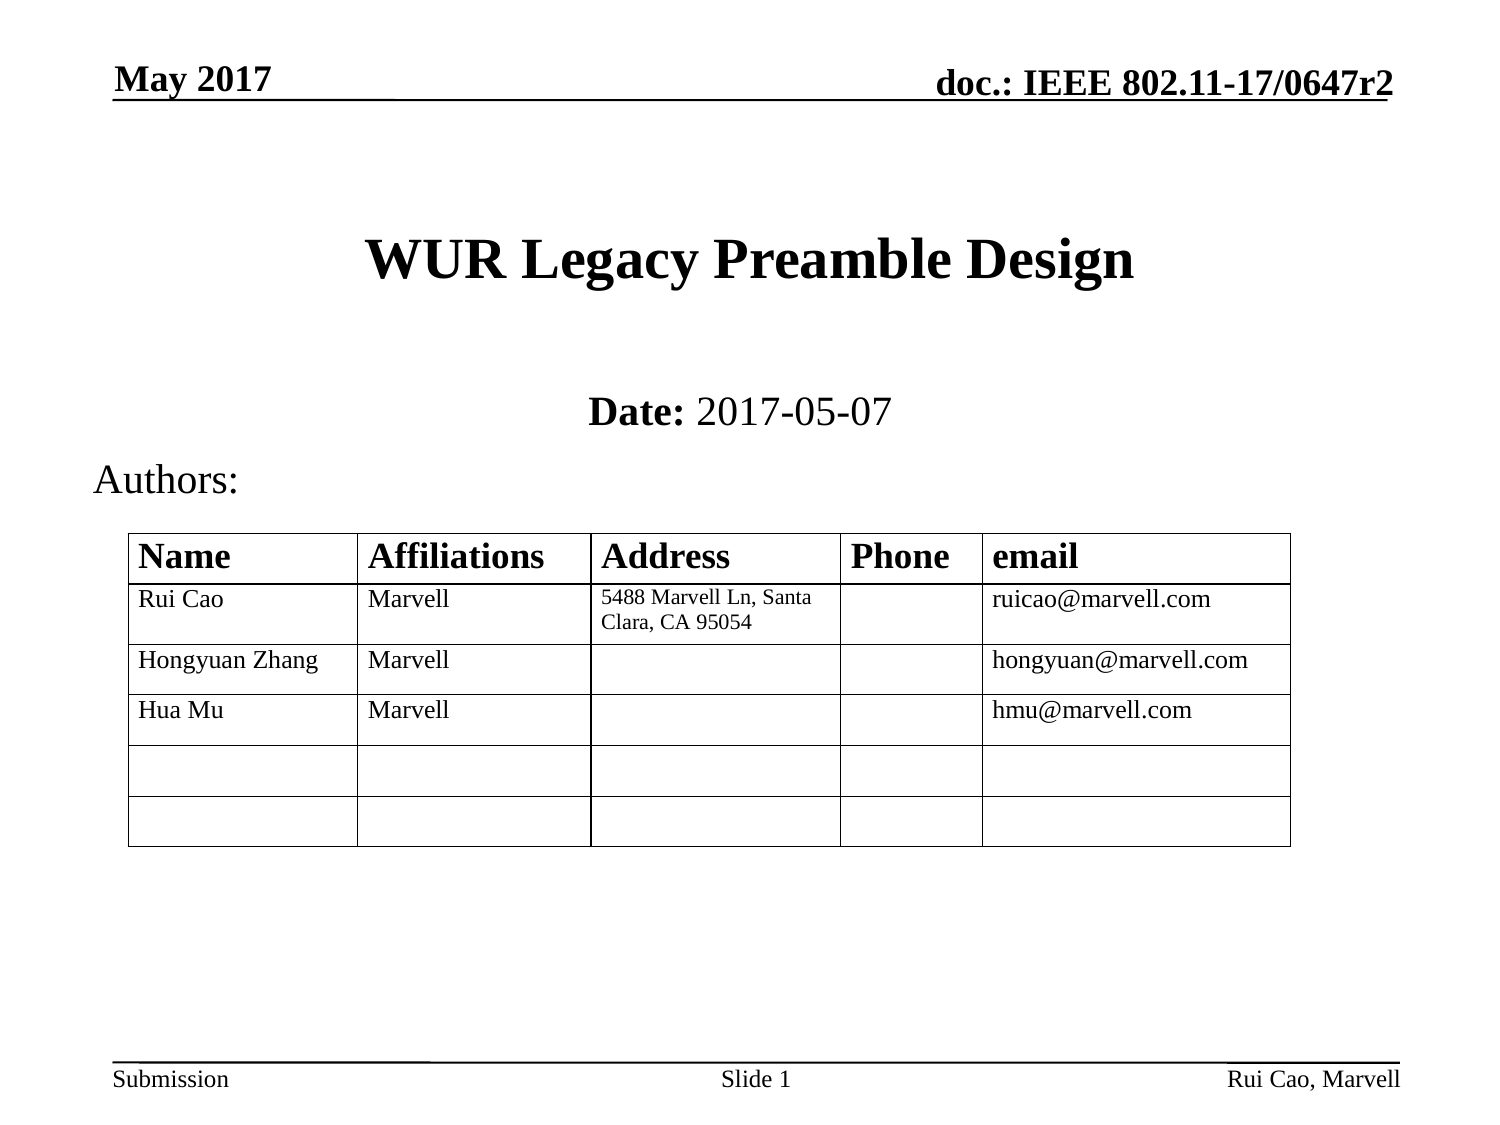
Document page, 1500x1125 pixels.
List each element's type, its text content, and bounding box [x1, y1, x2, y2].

list Date: 2017-05-07 [102, 375, 1379, 442]
footer Rui Cao, Marvell [878, 1061, 1402, 1093]
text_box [114, 532, 1318, 971]
slide_number Slide 1 [712, 1061, 800, 1123]
title WUR Legacy Preamble Design [77, 137, 1423, 374]
text_box Authors: [77, 444, 316, 507]
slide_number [114, 54, 423, 100]
